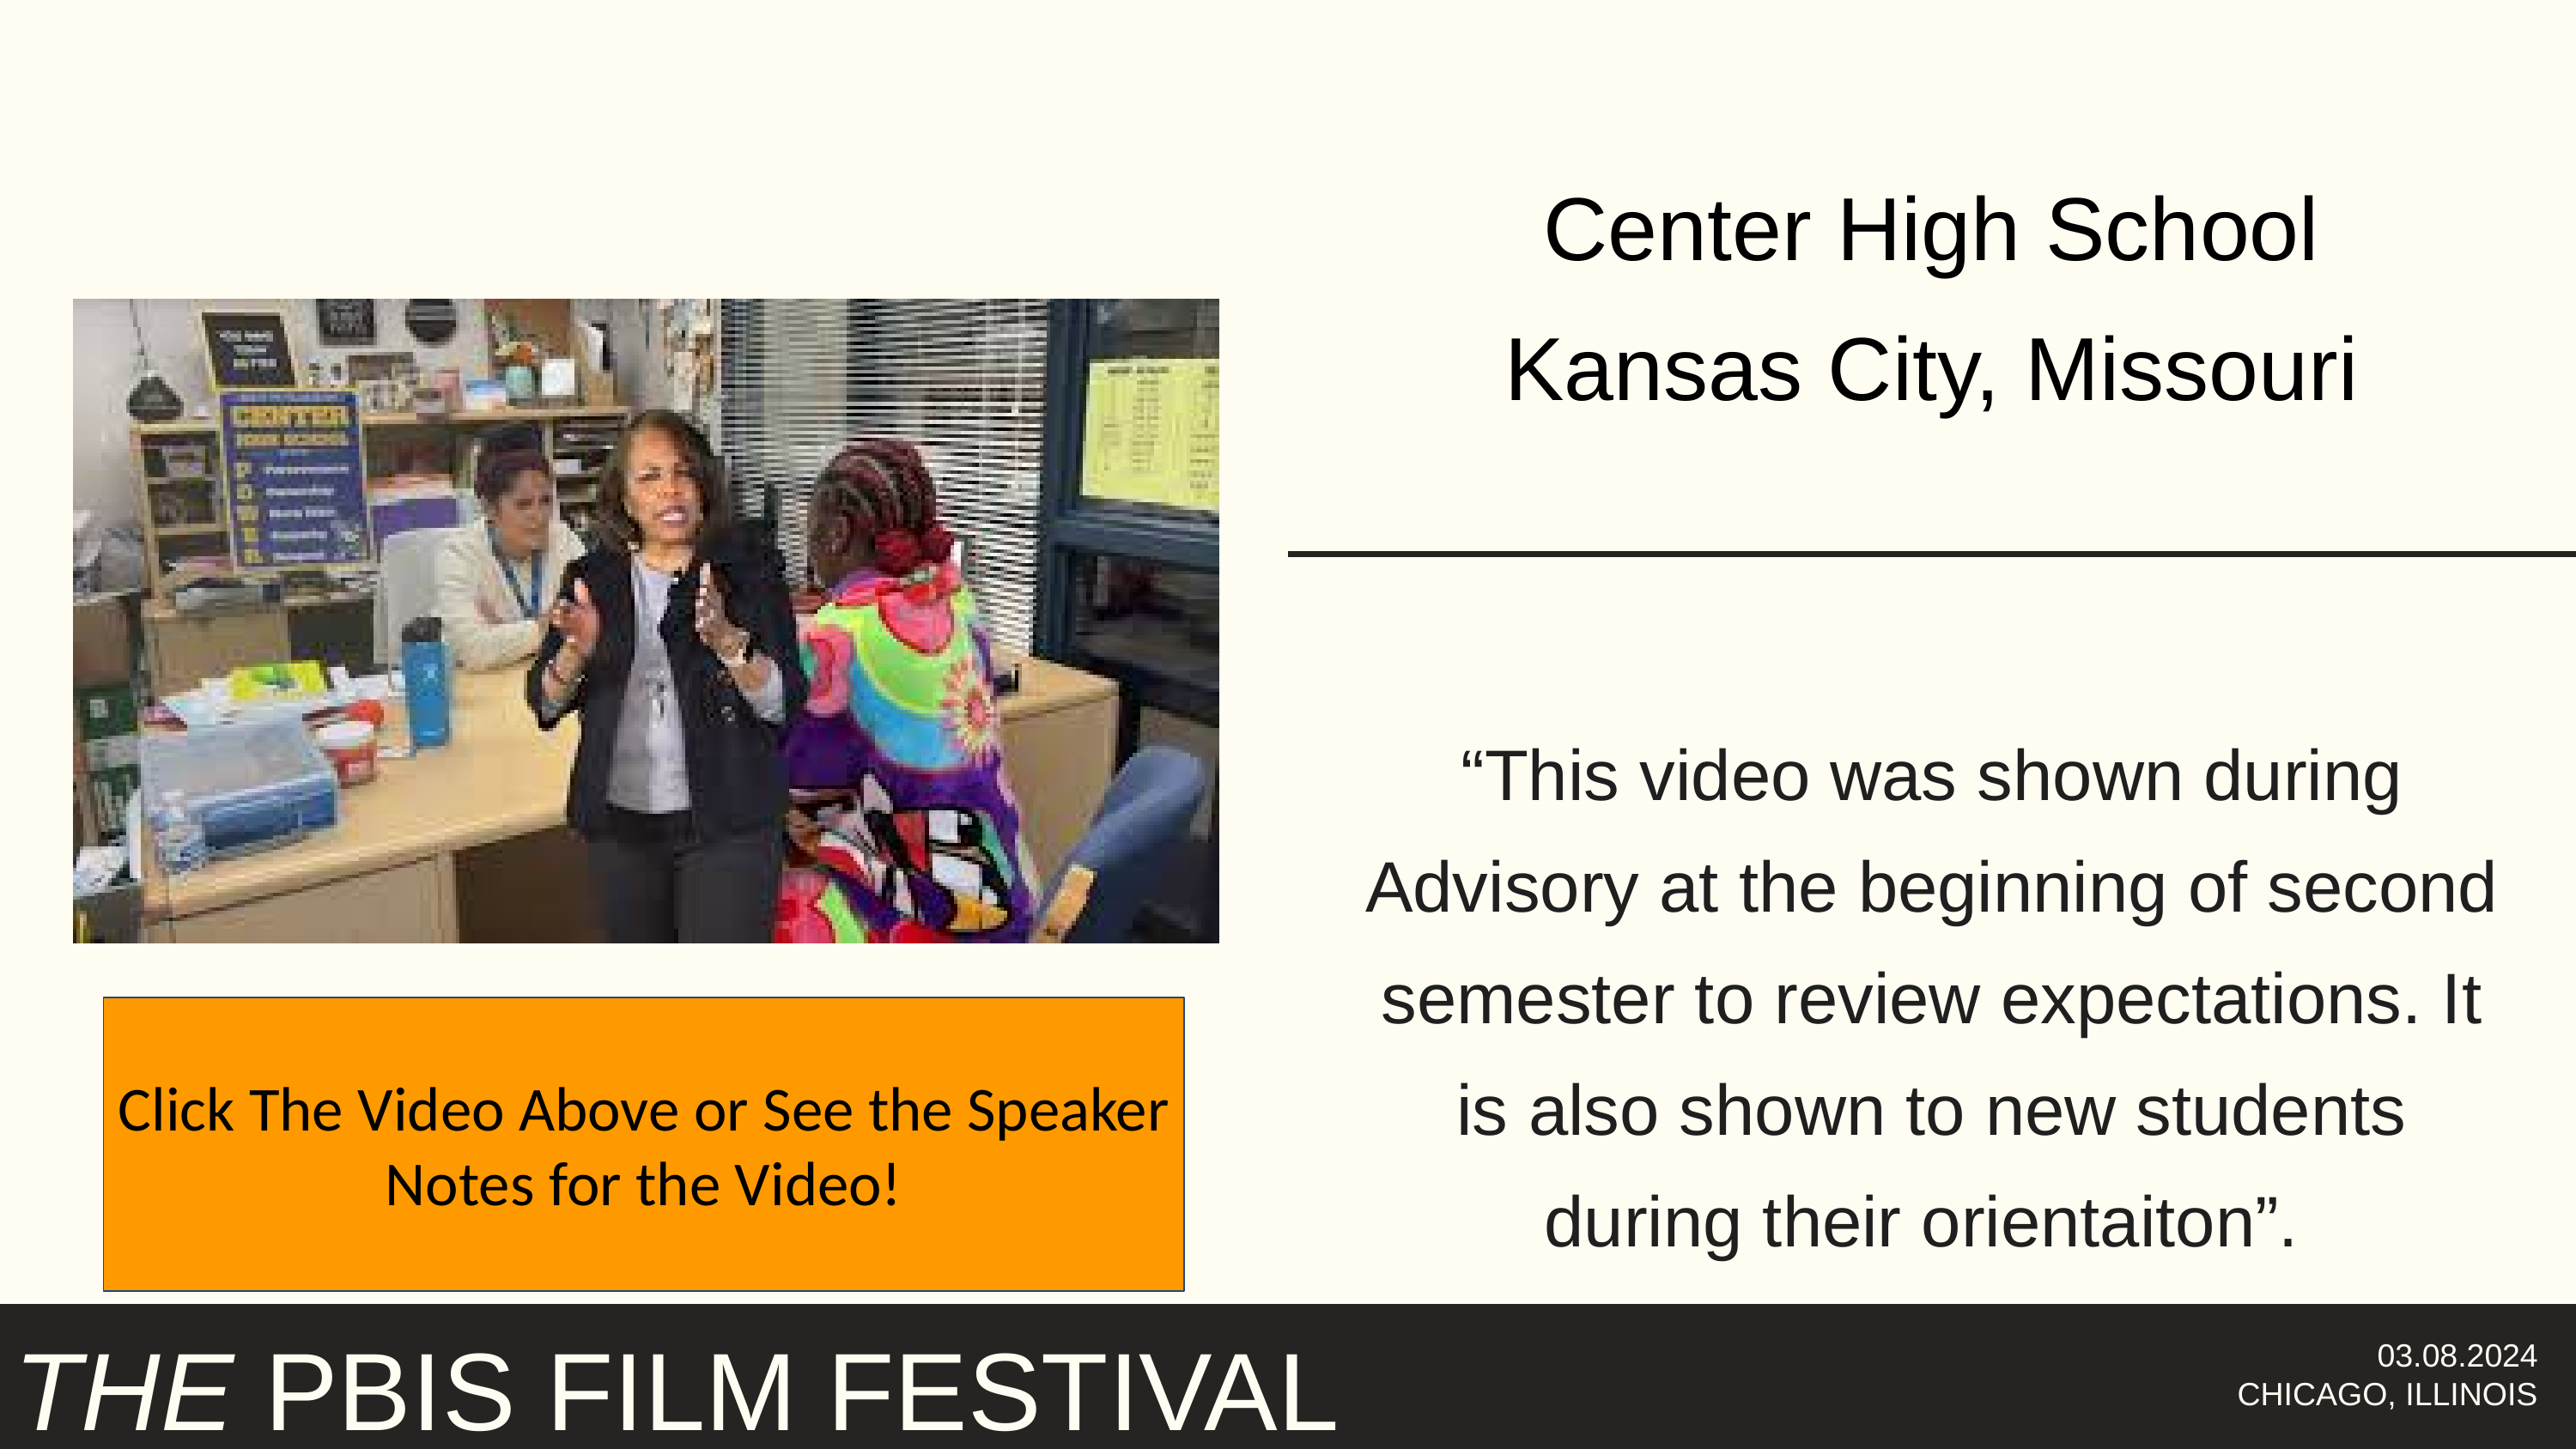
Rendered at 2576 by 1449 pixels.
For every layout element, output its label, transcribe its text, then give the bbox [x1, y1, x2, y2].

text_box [0, 1277, 2576, 1449]
text_box Center High School Kansas City, Missouri [1287, 562, 2576, 834]
text_box Click The Video Above or See the Speaker Notes for the Video! [103, 997, 1185, 1276]
picture [73, 299, 1219, 944]
text_box “This video was shown during Advisory at the beginning of second semester to review expectations. It is also shown to new students during their orientaiton”. [1361, 703, 2503, 1262]
text_box Center High School Kansas City, Missouri [1287, 139, 2576, 554]
